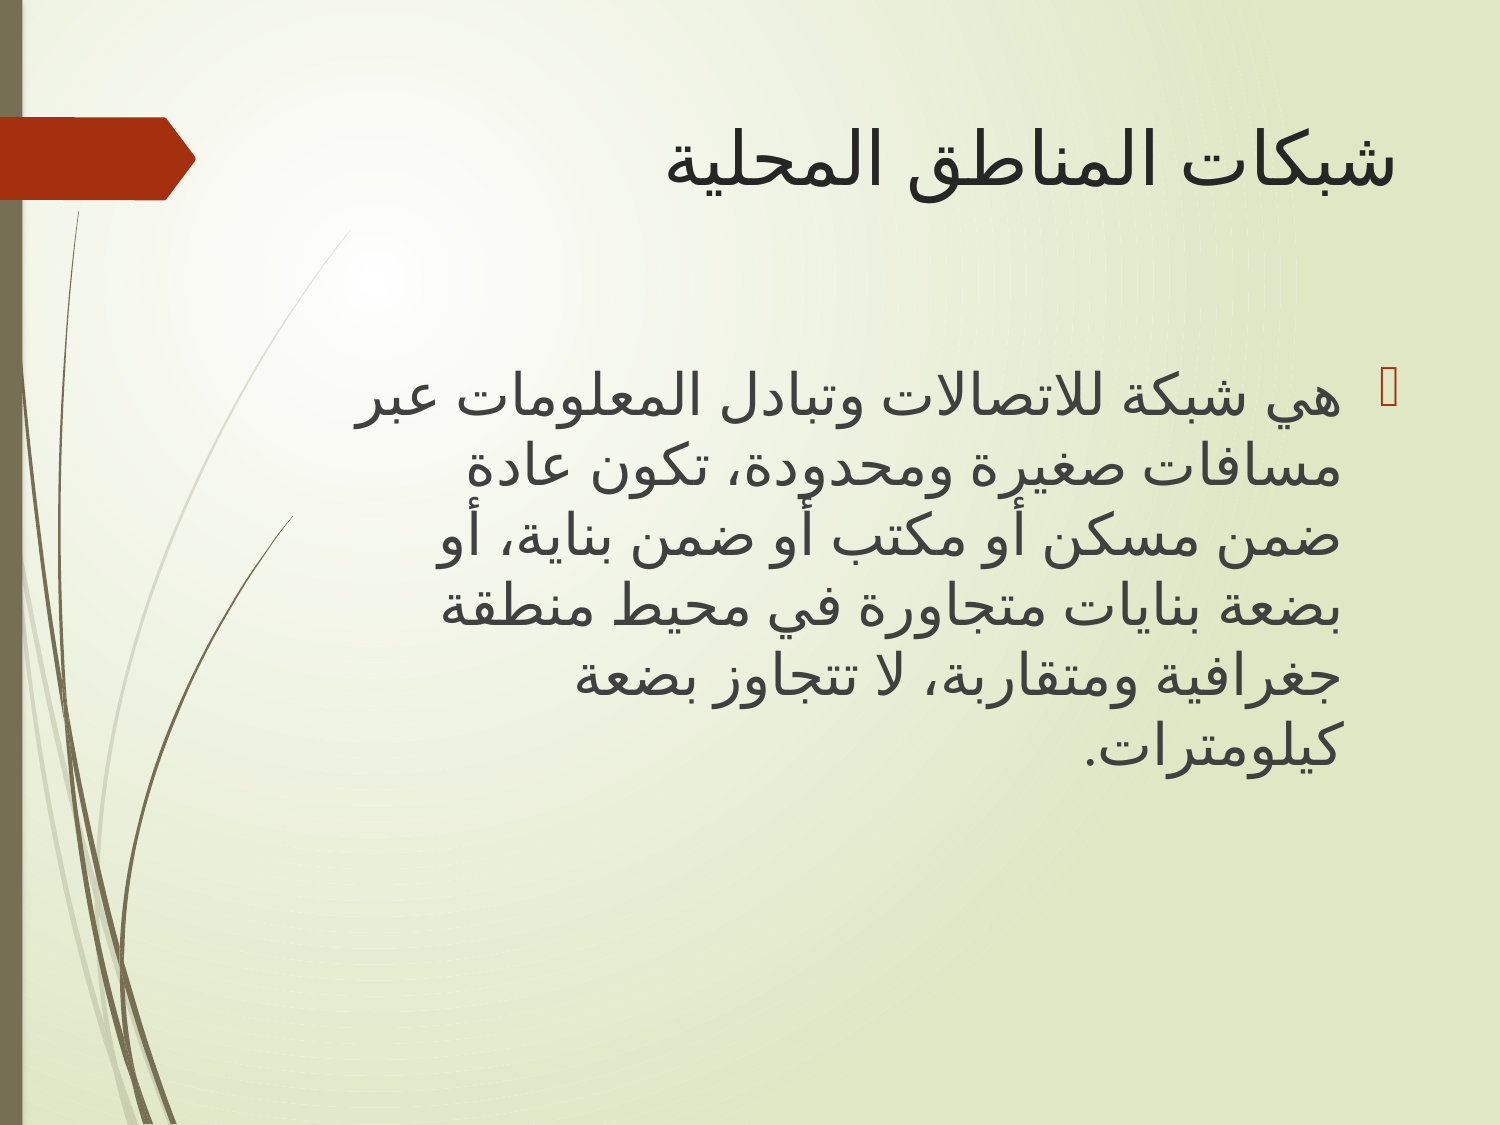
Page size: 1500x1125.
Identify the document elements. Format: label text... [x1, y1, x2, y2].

list هي شبكة للاتصالات وتبادل المعلومات عبر مسافات صغيرة ومحدودة، تكون عادة ضمن مسكن أو مكتب أو ضمن بناية، أو بضعة بنايات متجاورة في محيط منطقة جغرافية ومتقاربة، لا تتجاوز بضعة كيلومترات. [318, 350, 1416, 970]
title شبكات المناطق المحلية [319, 102, 1416, 313]
